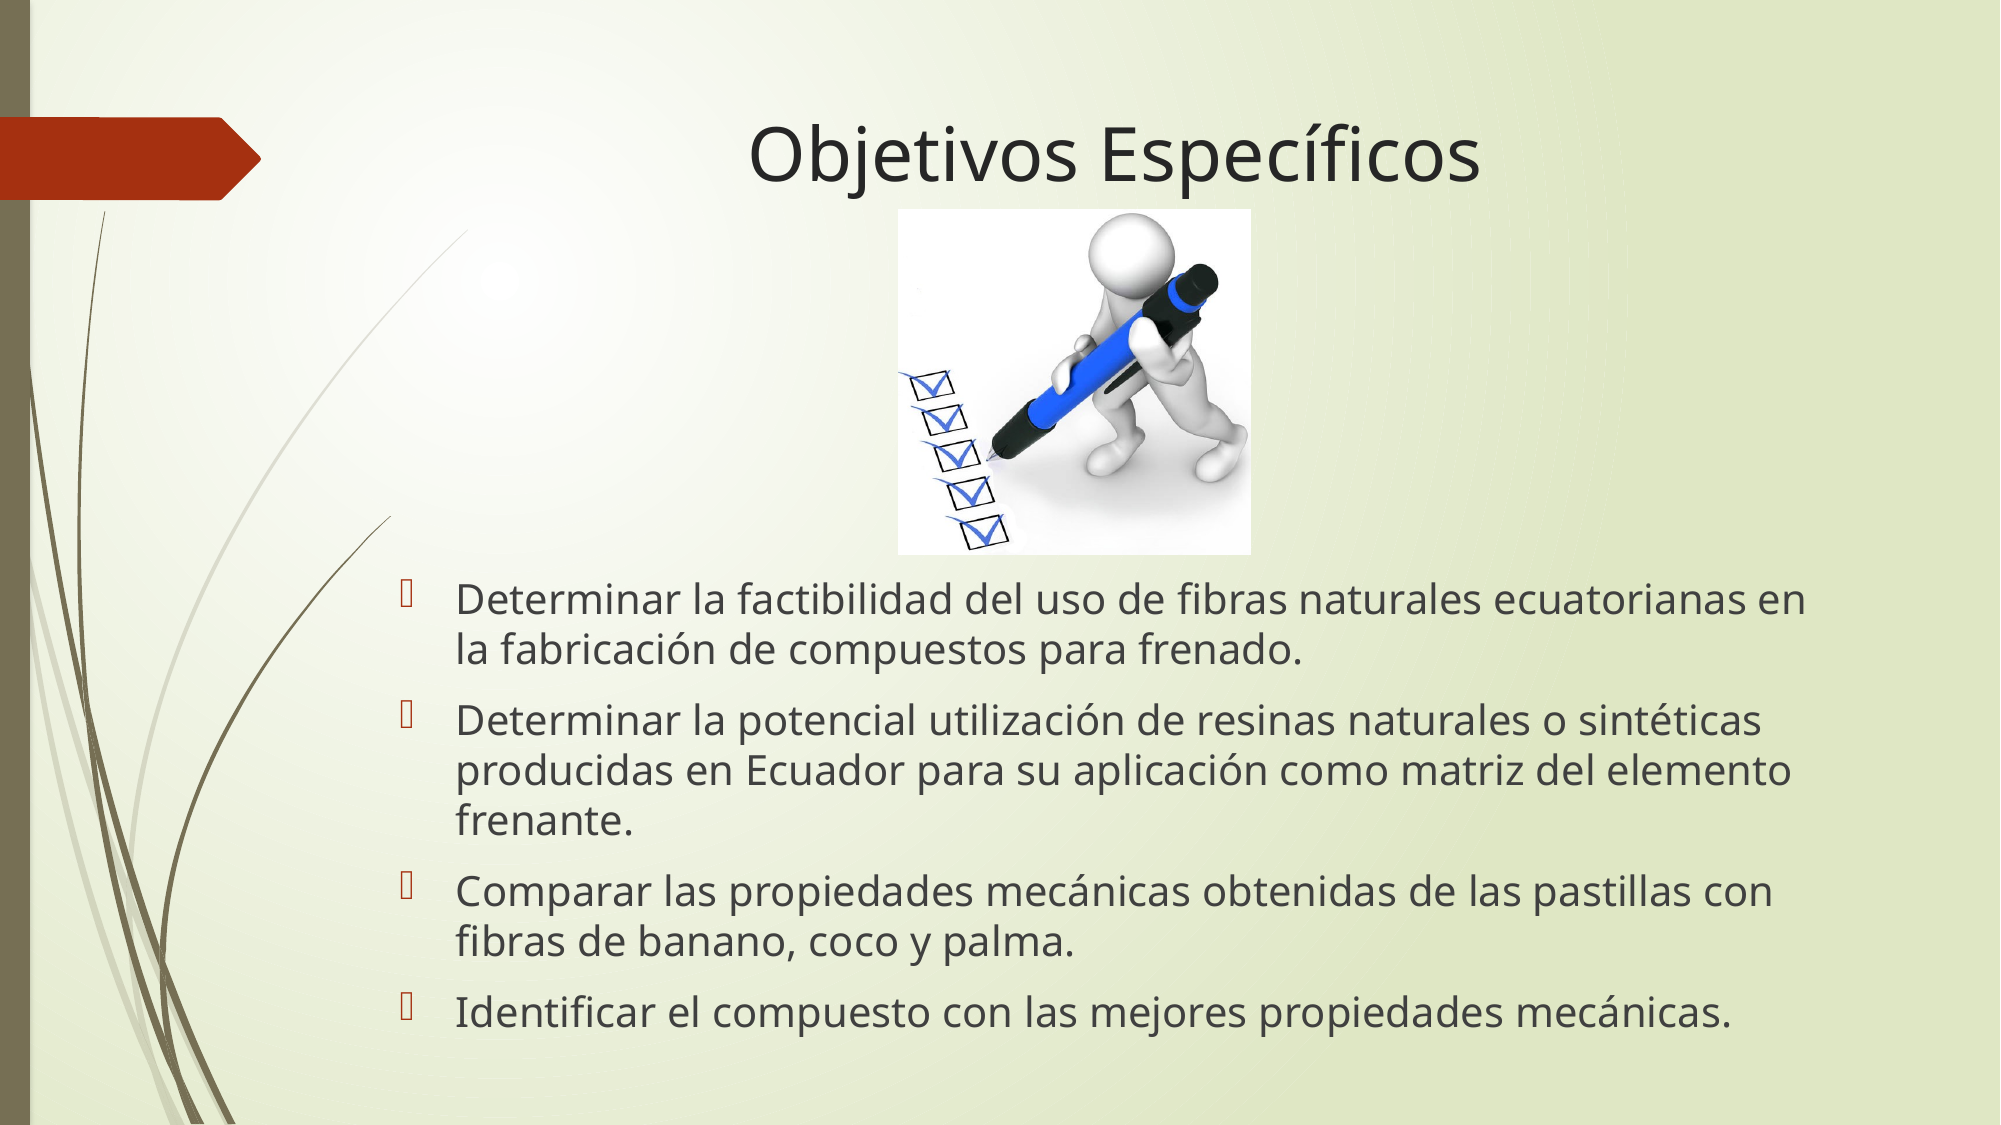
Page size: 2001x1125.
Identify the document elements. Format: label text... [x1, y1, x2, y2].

list Determinar la factibilidad del uso de fibras naturales ecuatorianas en la fabricación de compuestos para frenado. Determinar la potencial utilización de resinas naturales o sintéticas producidas en Ecuador para su aplicación como matriz del elemento frenante. Comparar las propiedades mecánicas obtenidas de las pastillas con fibras de banano, coco y palma. Identificar el compuesto con las mejores propiedades mecánicas. [384, 565, 1848, 1125]
picture [898, 209, 1251, 555]
title Objetivos Específicos [384, 98, 1847, 310]
